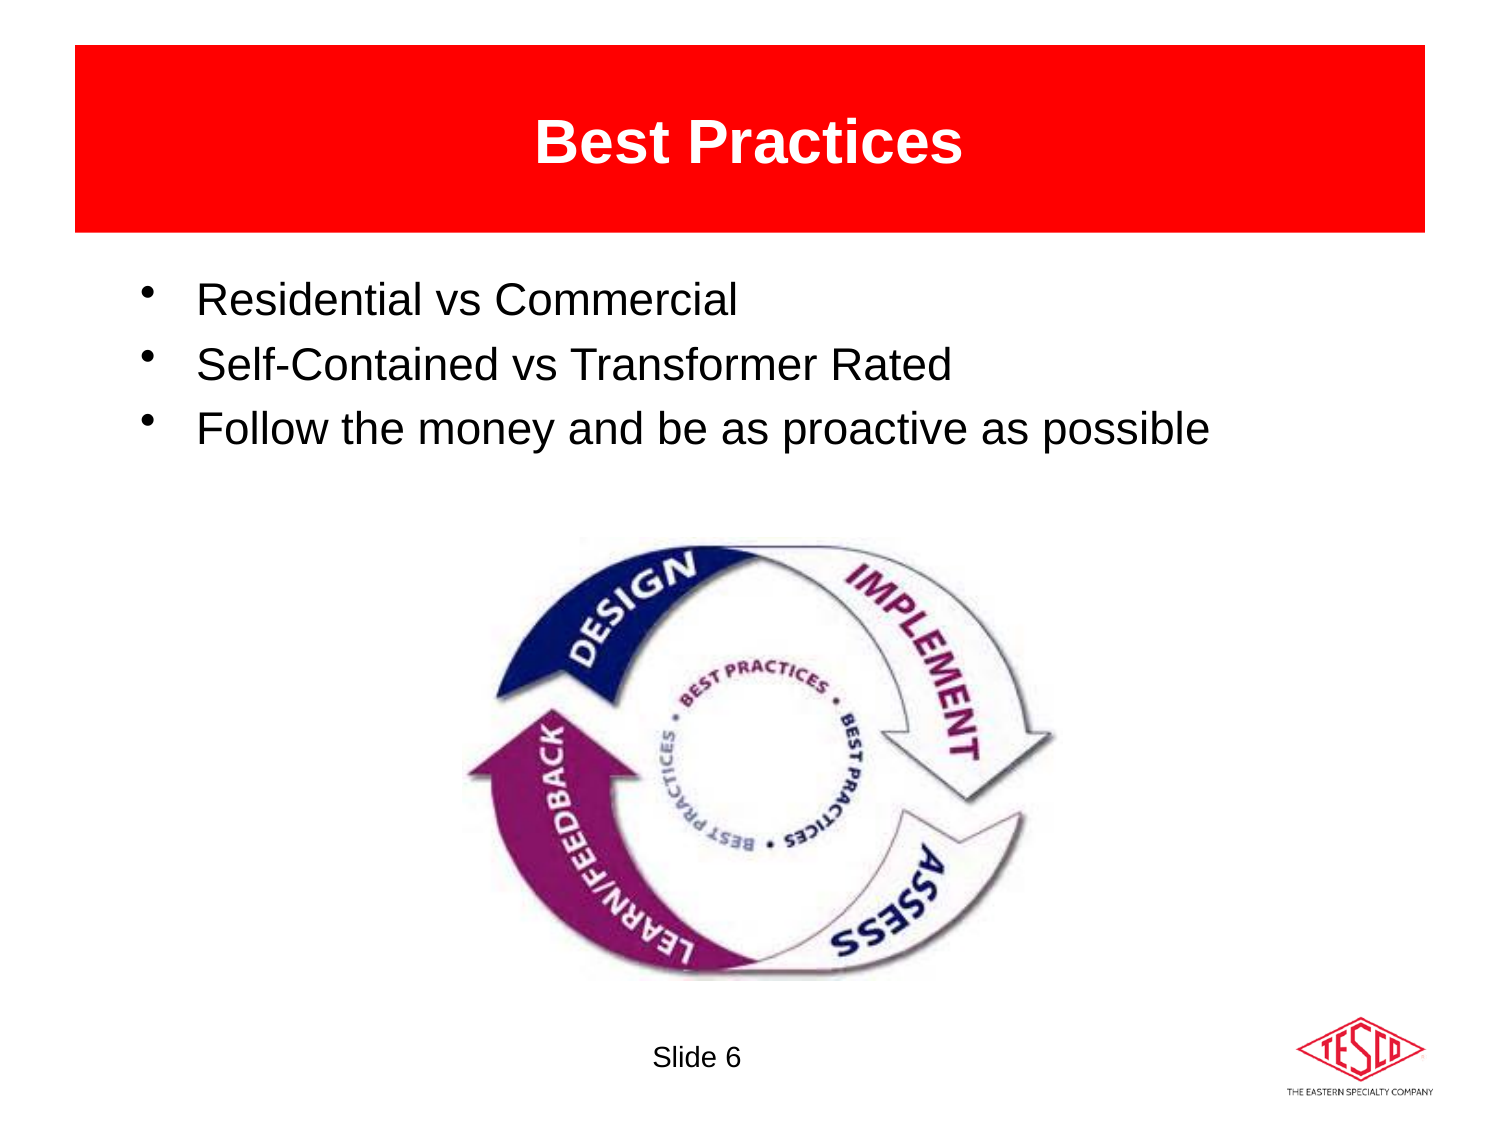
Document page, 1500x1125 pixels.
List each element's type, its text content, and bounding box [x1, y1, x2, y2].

title Best Practices [75, 45, 1425, 233]
picture [462, 537, 1063, 981]
list Residential vs Commercial Self-Contained vs Transformer Rated Follow the money and be as proactive as possible [125, 262, 1375, 475]
picture [1287, 1011, 1435, 1102]
